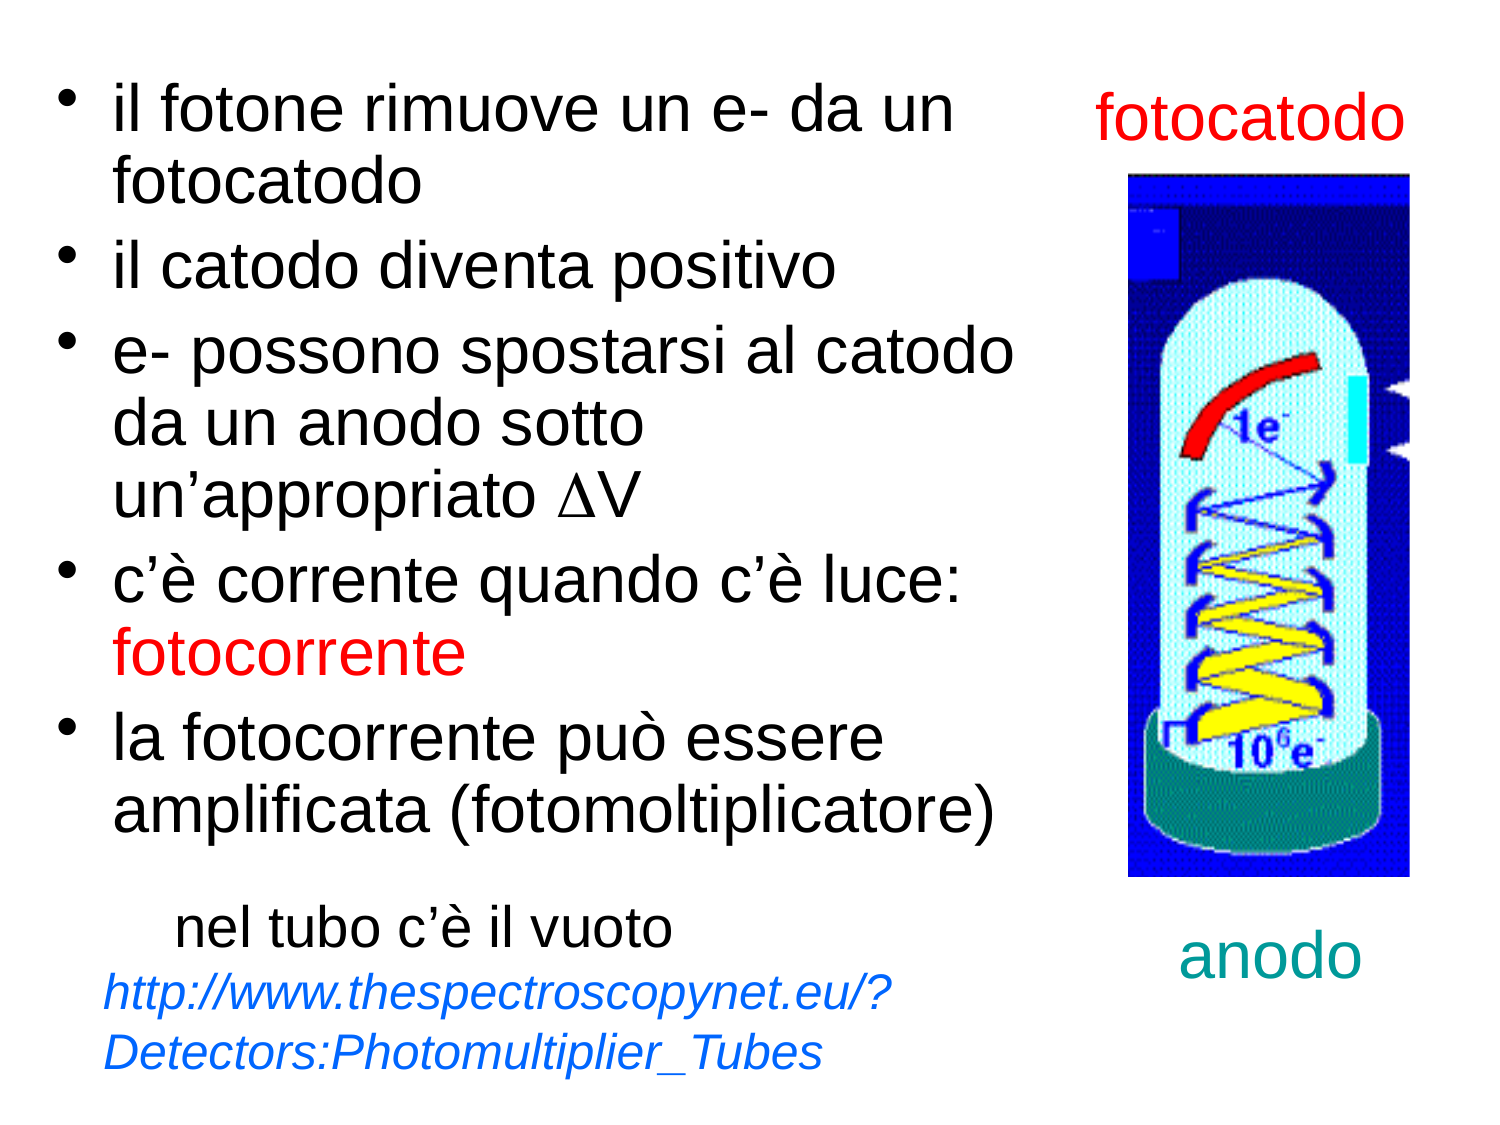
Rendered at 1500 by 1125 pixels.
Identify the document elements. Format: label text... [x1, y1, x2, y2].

text_box nel tubo c’è il vuoto [159, 881, 1046, 952]
list il fotone rimuove un e- da un fotocatodo il catodo diventa positivo e- possono spostarsi al catodo da un anodo sotto un’appropriato DV c’è corrente quando c’è luce: fotocorrente la fotocorrente può essere amplificata (fotomoltiplicatore) [41, 66, 1083, 917]
text_box anodo [1163, 904, 1412, 1000]
text_box http://www.thespectroscopynet.eu/?Detectors:Photomultiplier_Tubes [88, 952, 1129, 1087]
picture [1127, 172, 1410, 877]
text_box fotocatodo [1080, 66, 1459, 161]
